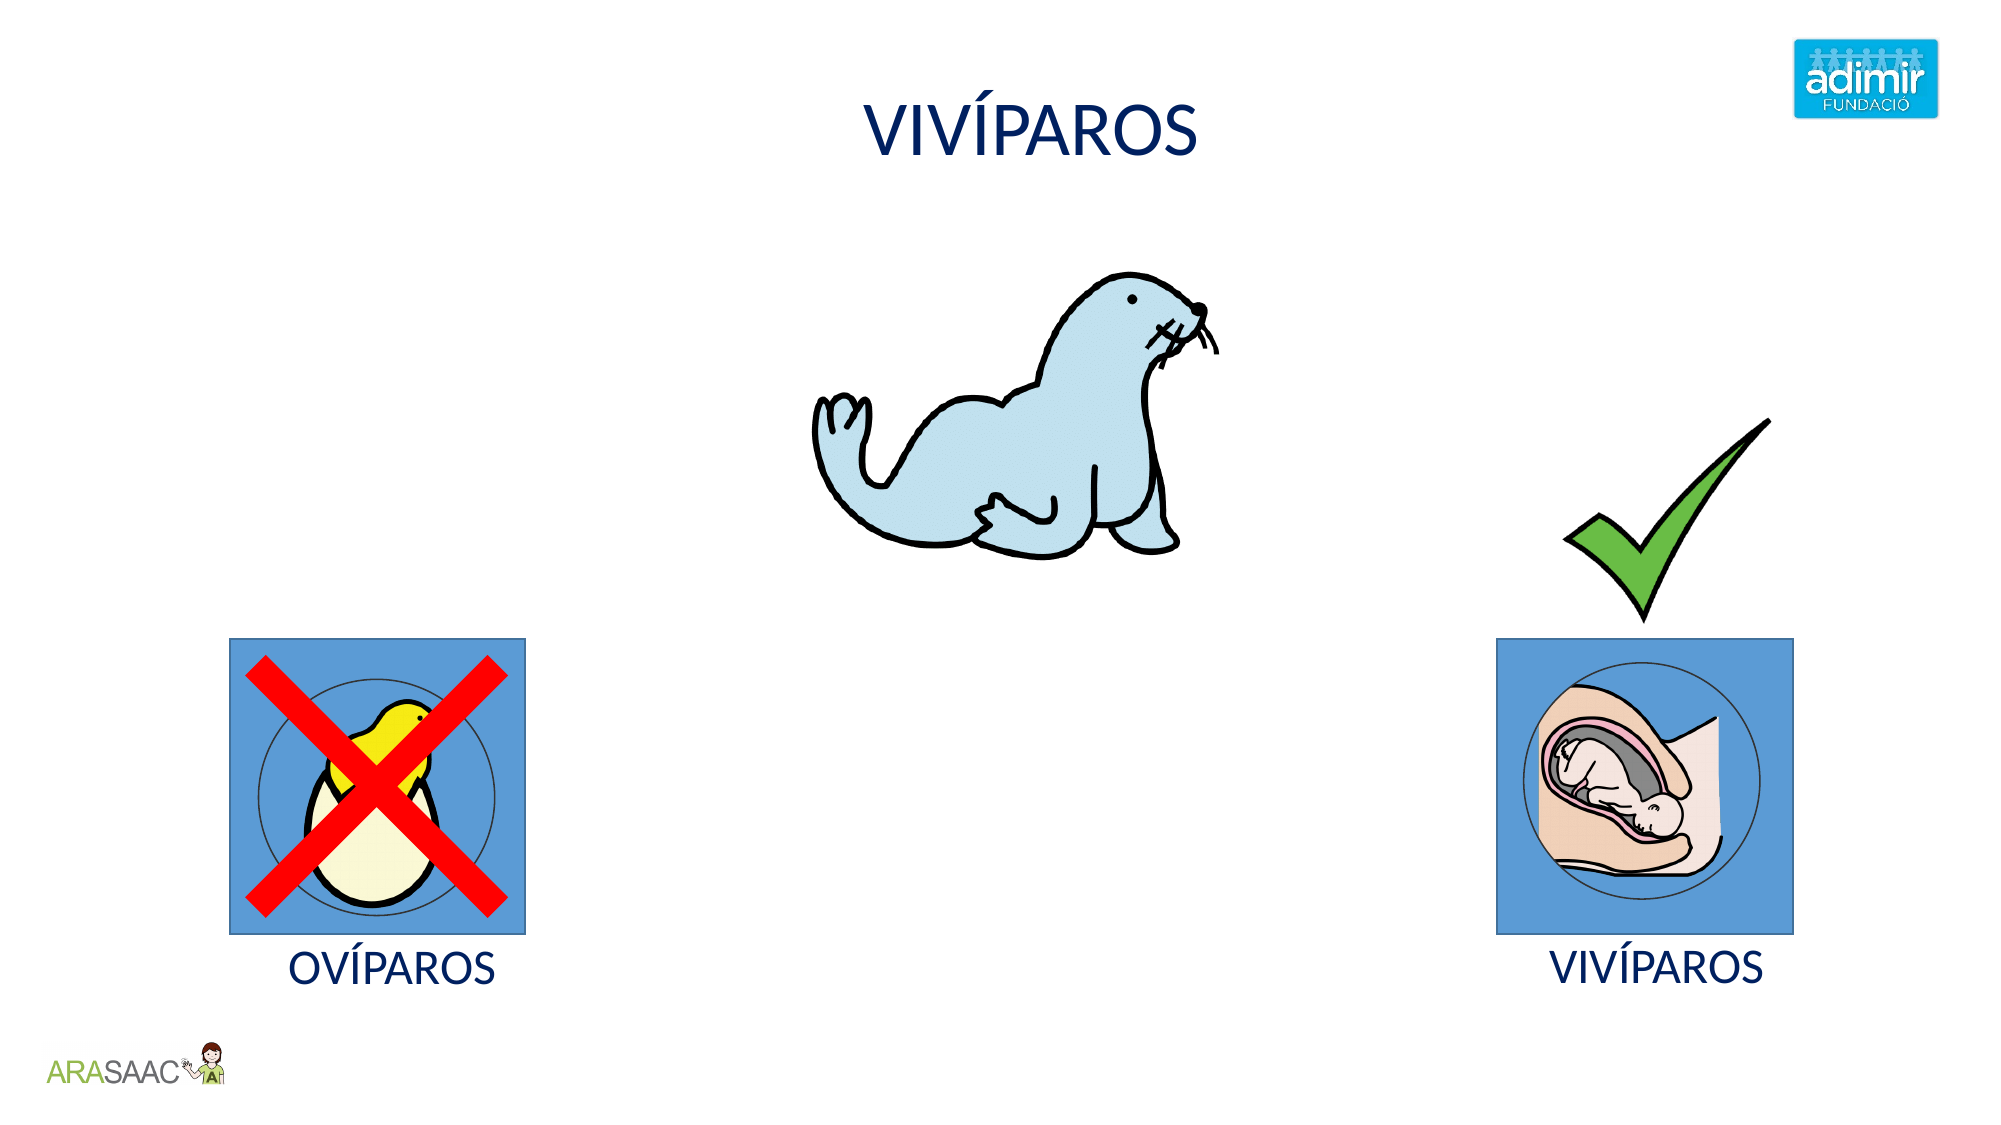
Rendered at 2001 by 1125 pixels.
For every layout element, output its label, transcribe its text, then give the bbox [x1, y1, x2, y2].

text_box VIVÍPAROS [1481, 936, 1803, 998]
text_box OVÍPAROS [226, 938, 529, 999]
picture [1541, 395, 1792, 638]
picture [41, 1040, 230, 1085]
text_box VIVÍPAROS [814, 93, 1217, 178]
picture [793, 193, 1238, 638]
picture [1792, 37, 1940, 121]
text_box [1497, 638, 1793, 935]
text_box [229, 638, 526, 935]
